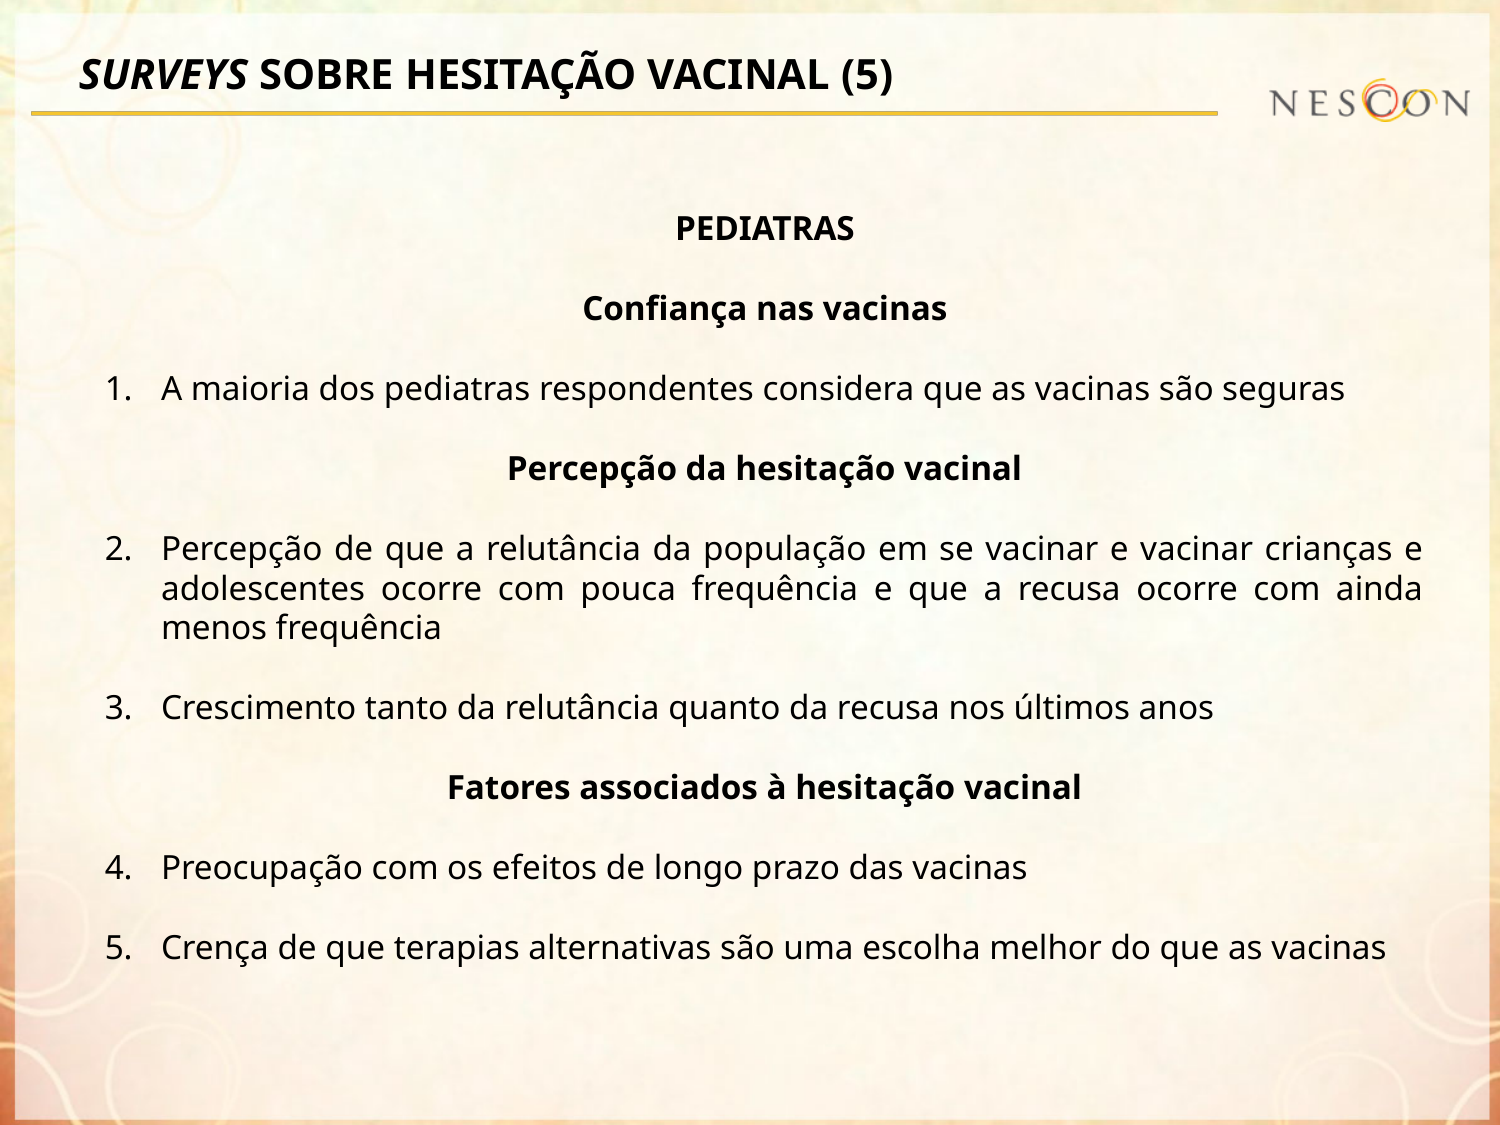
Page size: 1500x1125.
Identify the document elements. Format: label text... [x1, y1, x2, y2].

text_box PEDIATRAS Confiança nas vacinas A maioria dos pediatras respondentes considera que as vacinas são seguras Percepção da hesitação vacinal Percepção de que a relutância da população em se vacinar e vacinar crianças e adolescentes ocorre com pouca frequência e que a recusa ocorre com ainda menos frequência Crescimento tanto da relutância quanto da recusa nos últimos anos Fatores associados à hesitação vacinal Preocupação com os efeitos de longo prazo das vacinas Crença de que terapias alternativas são uma escolha melhor do que as vacinas [90, 160, 1441, 1054]
picture [0, 0, 1500, 1125]
text_box SURVEYS SOBRE HESITAÇÃO VACINAL (5) [64, 19, 1436, 126]
